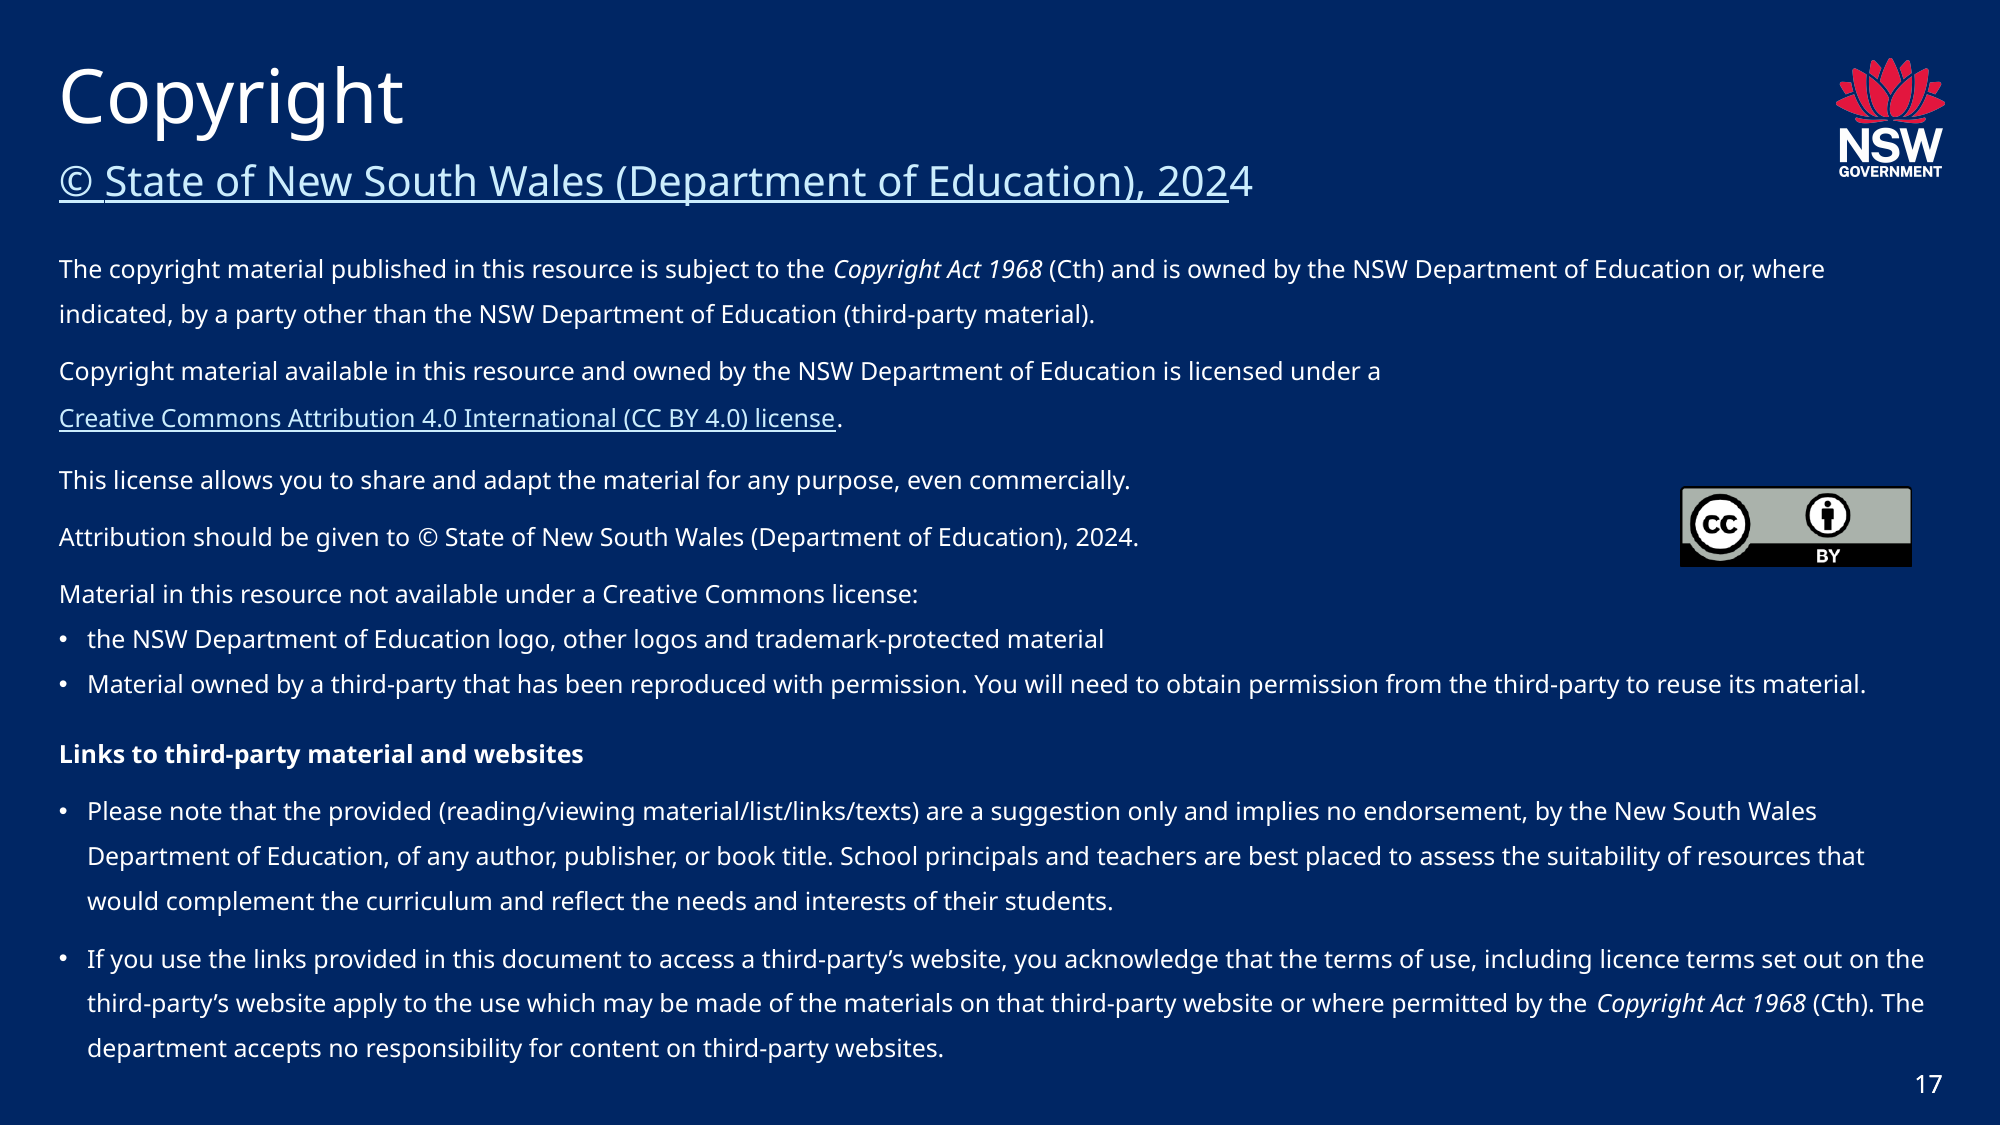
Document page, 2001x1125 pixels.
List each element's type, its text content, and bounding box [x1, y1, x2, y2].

title Copyright [59, 59, 1713, 148]
text_box The copyright material published in this resource is subject to the Copyright Act 1968 (Cth) and is owned by the NSW Department of Education or, where indicated, by a party other than the NSW Department of Education (third-party material). Copyright material available in this resource and owned by the NSW Department of Education is licensed under a Creative Commons Attribution 4.0 International (CC BY 4.0) license. This license allows you to share and adapt the material for any purpose, even commercially. Attribution should be given to © State of New South Wales (Department of Education), 2024. Material in this resource not available under a Creative Commons license: the NSW Department of Education logo, other logos and trademark-protected material Material owned by a third-party that has been reproduced with permission. You will need to obtain permission from the third-party to reuse its material. Links to third-party material and websites Please note that the provided (reading/viewing material/list/links/texts) are a suggestion only and implies no endorsement, by the New South Wales Department of Education, of any author, publisher, or book title. School principals and teachers are best placed to assess the suitability of resources that would complement the curriculum and reflect the needs and interests of their students. If you use the links provided in this document to access a third-party’s website, you acknowledge that the terms of use, including licence terms set out on the third-party’s website apply to the use which may be made of the materials on that third-party website or where permitted by the Copyright Act 1968 (Cth). The department accepts no responsibility for content on third-party websites. [59, 238, 1943, 1070]
picture [1836, 58, 1945, 177]
slide_number 17 [1824, 1068, 1943, 1099]
list © State of New South Wales (Department of Education), 2024 [59, 160, 1713, 212]
